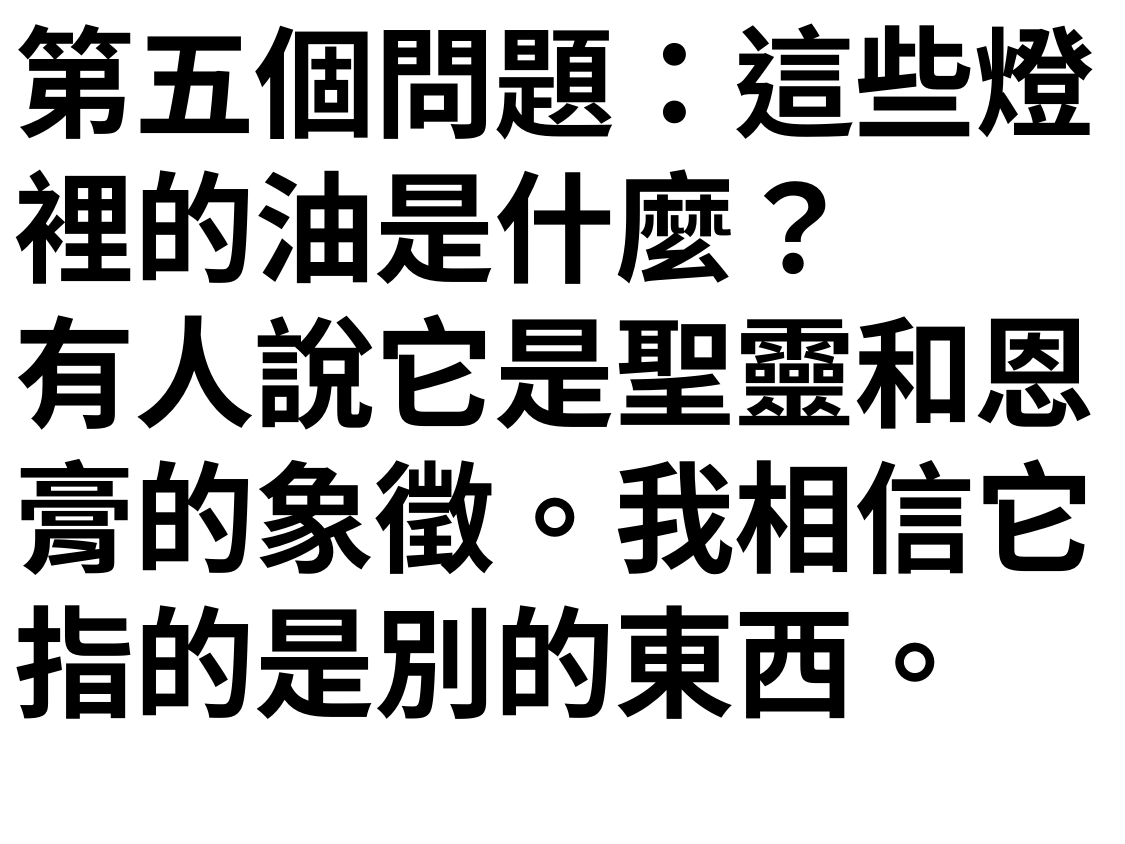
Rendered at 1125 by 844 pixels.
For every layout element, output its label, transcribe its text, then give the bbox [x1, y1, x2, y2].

text_box 第五個問題：這些燈裡的油是什麼？ 有人說它是聖靈和恩膏的象徵。我相信它指的是別的東西。 [0, 0, 1125, 740]
